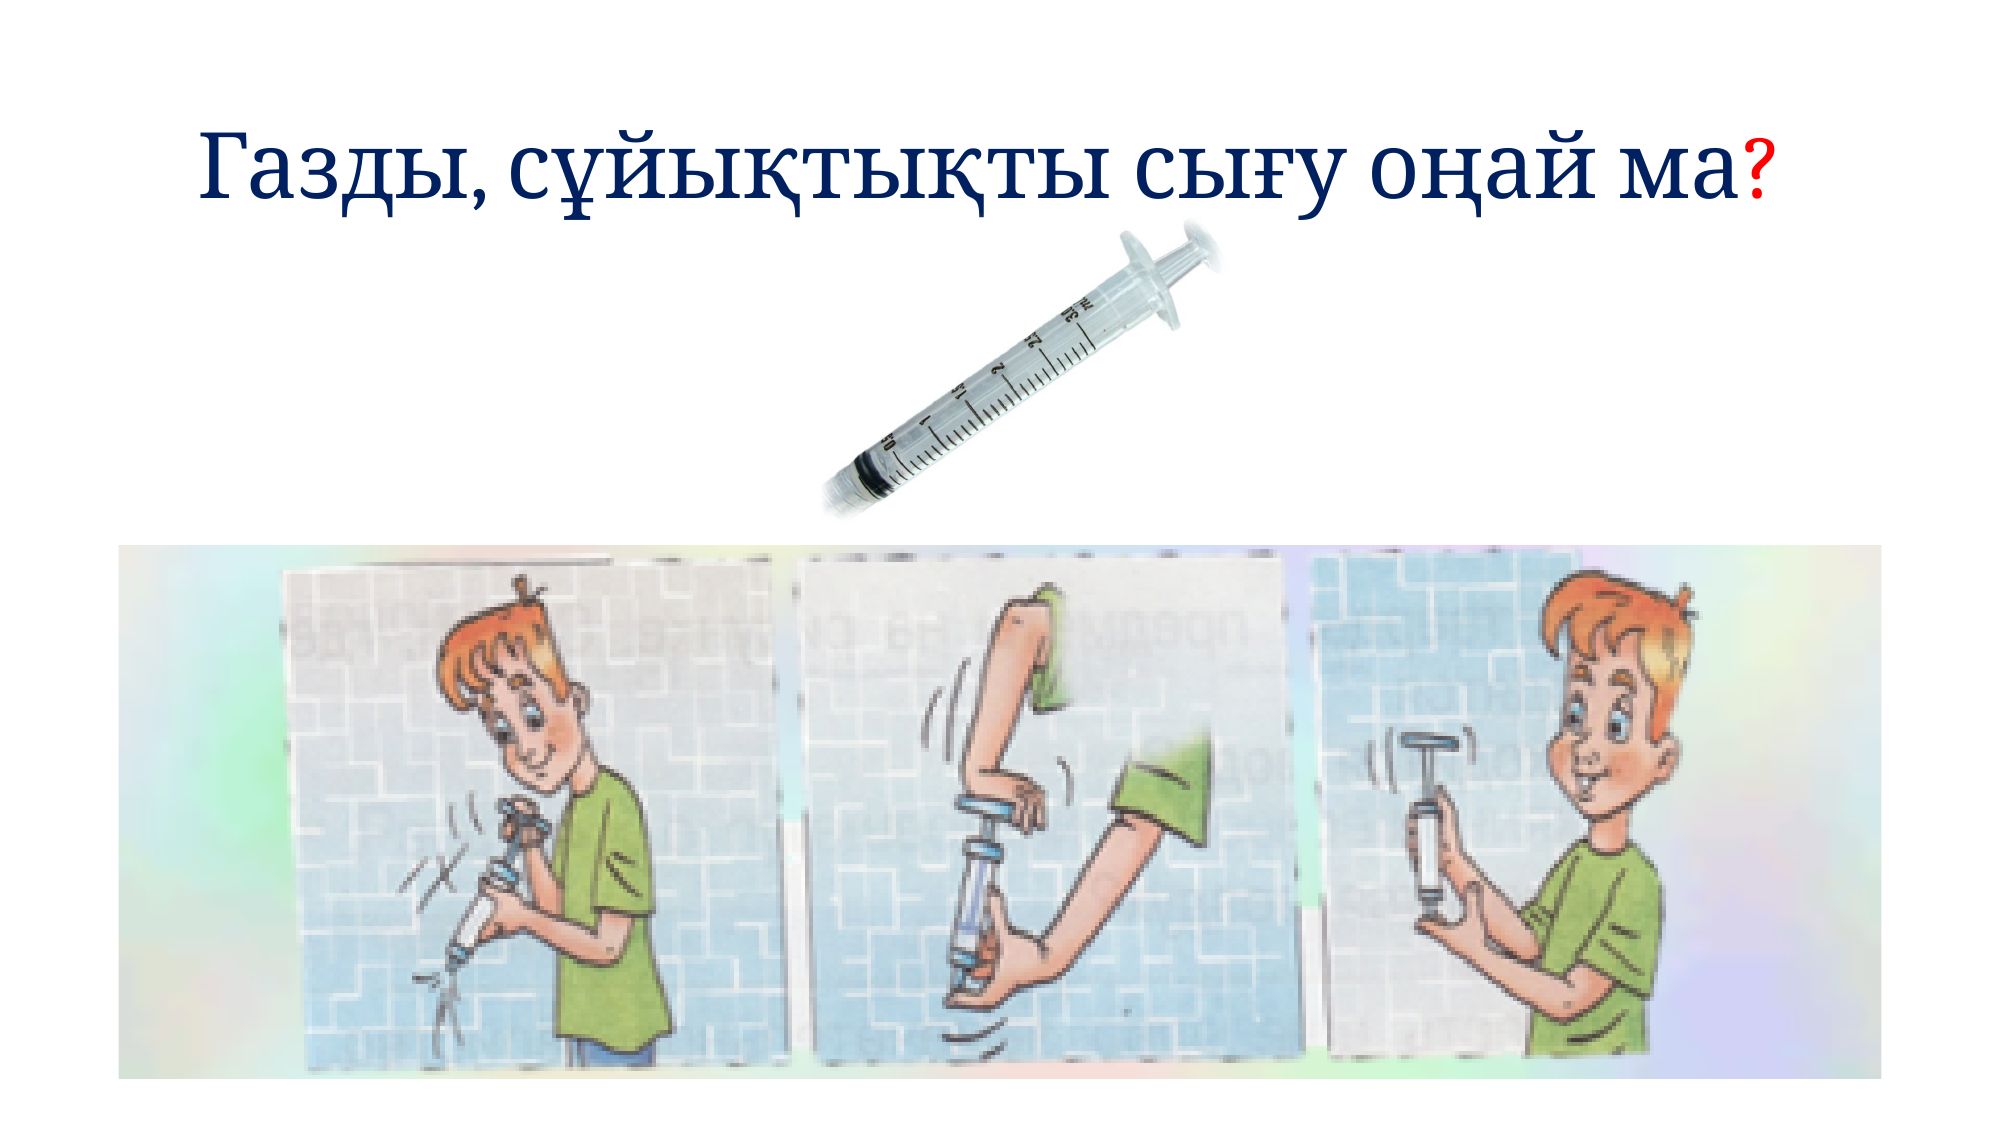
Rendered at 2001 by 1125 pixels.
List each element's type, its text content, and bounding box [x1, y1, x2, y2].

picture [814, 210, 1232, 527]
title Газды, сұйықтықты сығу оңай ма? [137, 59, 1863, 278]
picture [118, 545, 1882, 1079]
